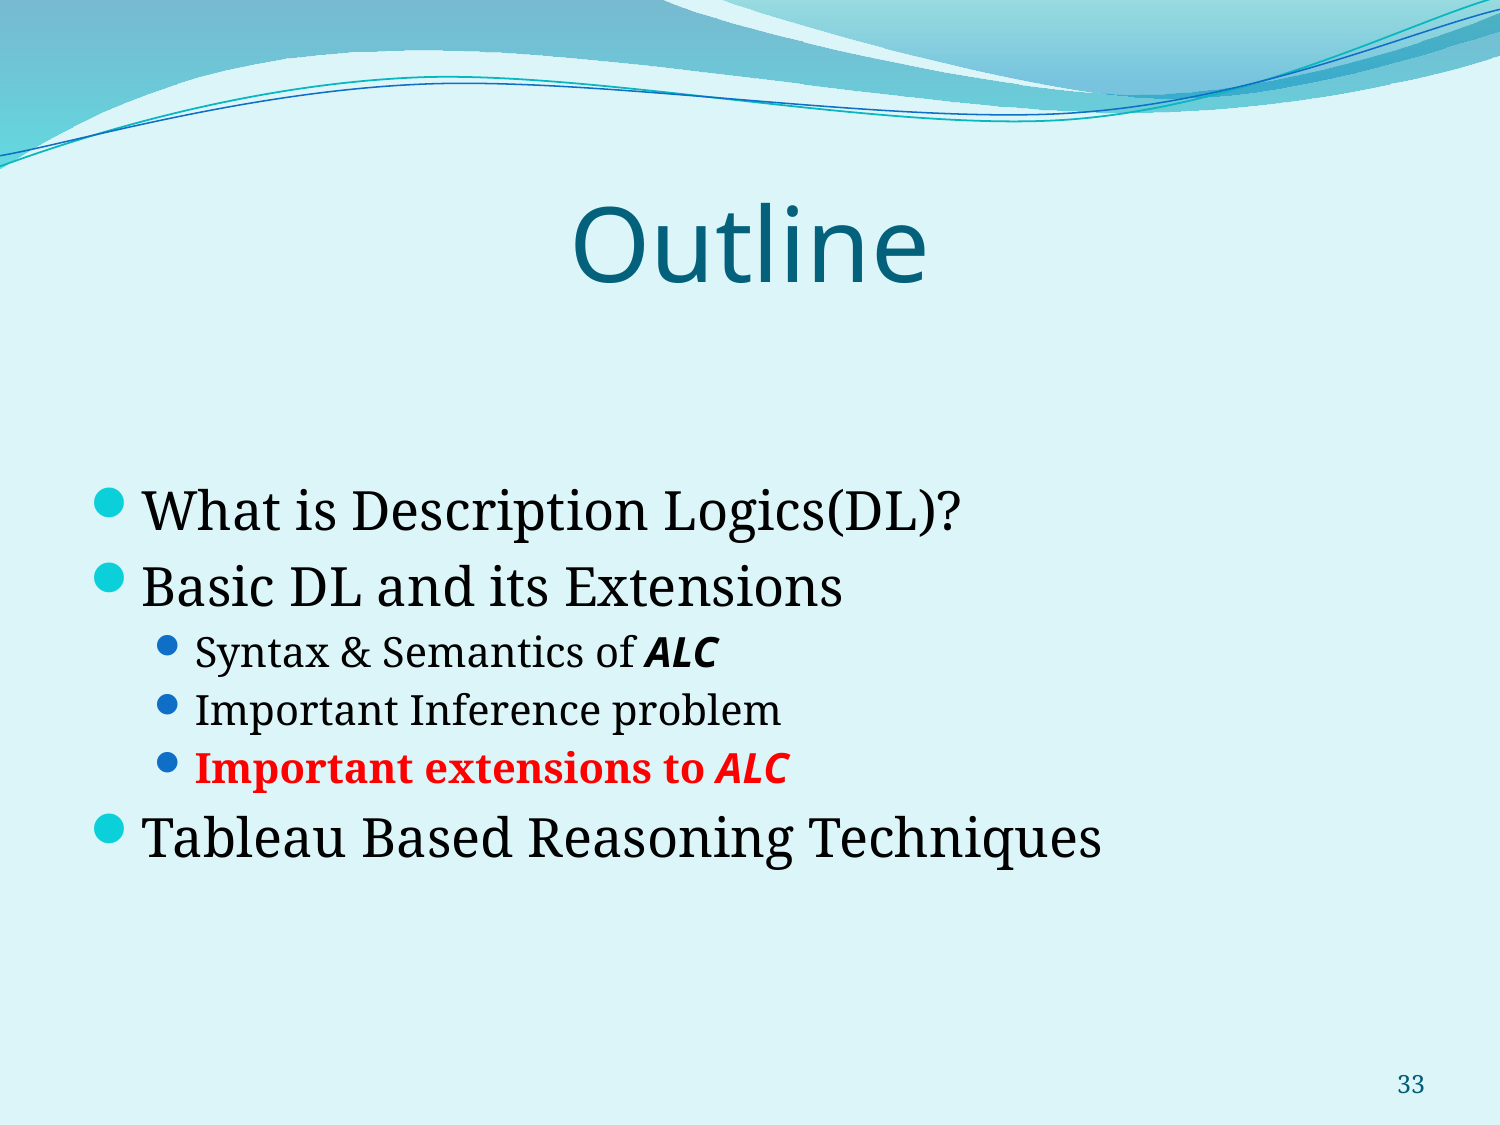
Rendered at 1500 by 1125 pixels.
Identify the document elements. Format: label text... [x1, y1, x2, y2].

title Outline [75, 115, 1425, 303]
list What is Description Logics(DL)? Basic DL and its Extensions Syntax & Semantics of ALC Important Inference problem Important extensions to ALC Tableau Based Reasoning Techniques [75, 317, 1425, 1038]
slide_number 33 [1299, 1042, 1425, 1103]
